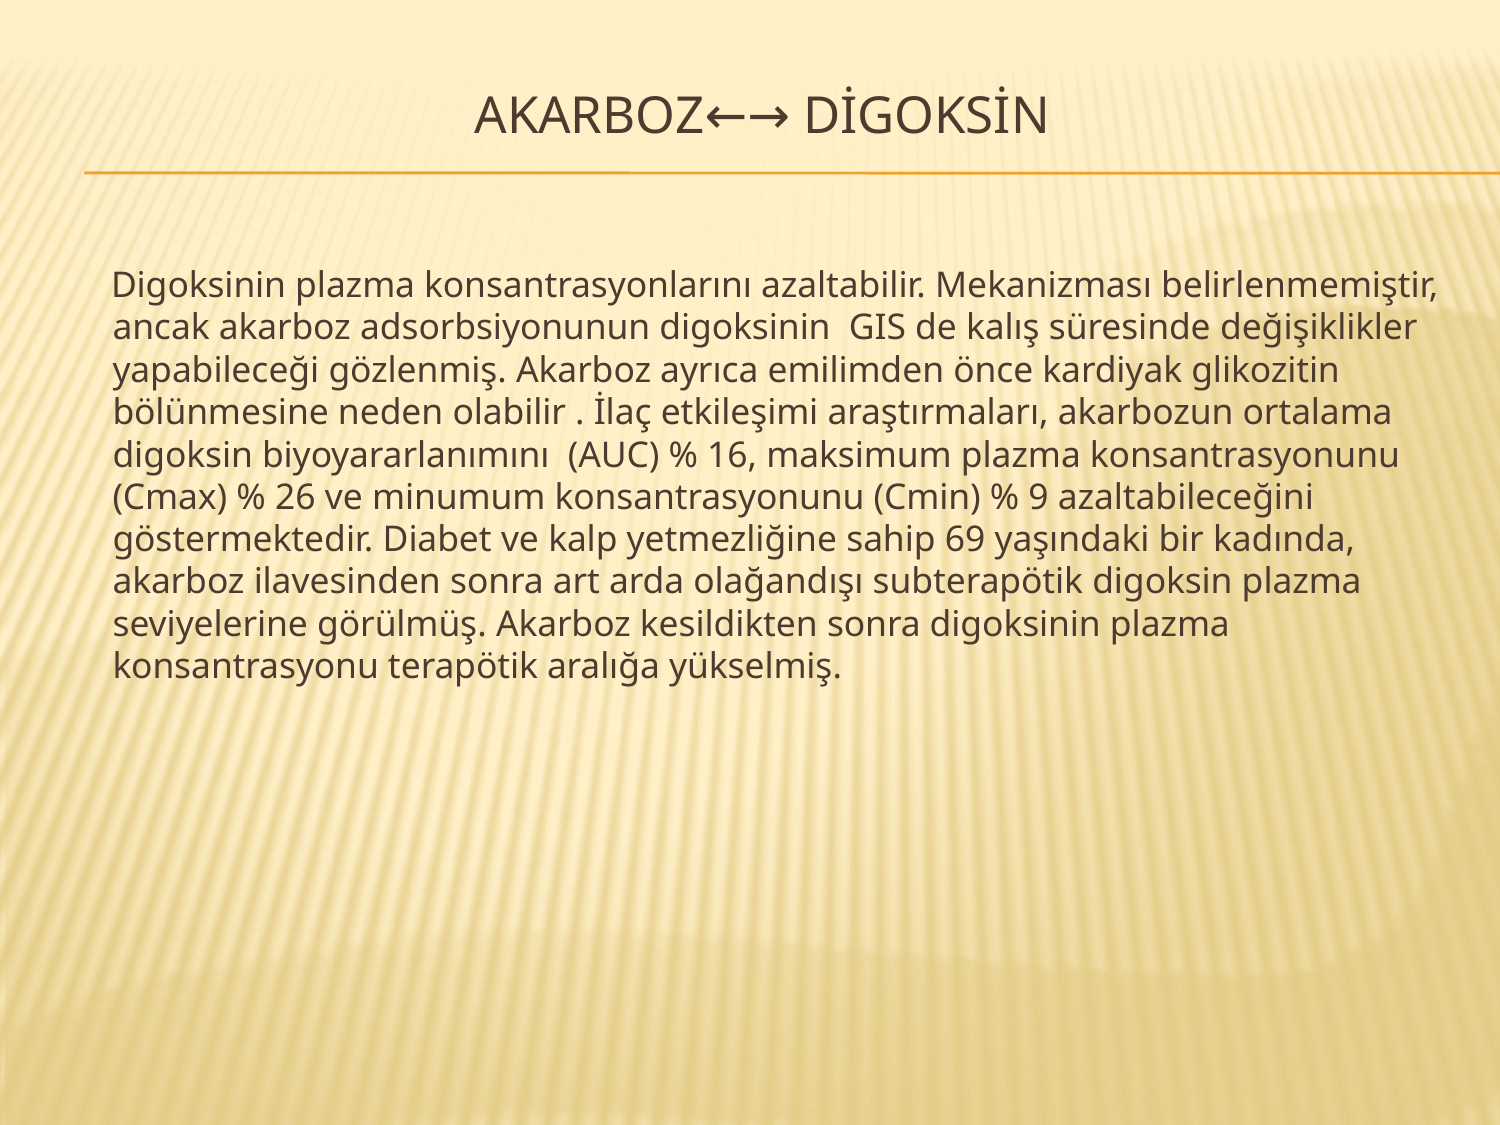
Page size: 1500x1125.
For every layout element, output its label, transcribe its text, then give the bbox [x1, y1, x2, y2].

list Digoksinin plazma konsantrasyonlarını azaltabilir. Mekanizması belirlenmemiştir, ancak akarboz adsorbsiyonunun digoksinin GIS de kalış süresinde değişiklikler yapabileceği gözlenmiş. Akarboz ayrıca emilimden önce kardiyak glikozitin bölünmesine neden olabilir . İlaç etkileşimi araştırmaları, akarbozun ortalama digoksin biyoyararlanımını (AUC) % 16, maksimum plazma konsantrasyonunu (Cmax) % 26 ve minumum konsantrasyonunu (Cmin) % 9 azaltabileceğini göstermektedir. Diabet ve kalp yetmezliğine sahip 69 yaşındaki bir kadında, akarboz ilavesinden sonra art arda olağandışı subterapötik digoksin plazma seviyelerine görülmüş. Akarboz kesildikten sonra digoksinin plazma konsantrasyonu terapötik aralığa yükselmiş. [50, 254, 1465, 786]
title AKARBOZ←→ DİGOKSİN [50, 75, 1475, 213]
